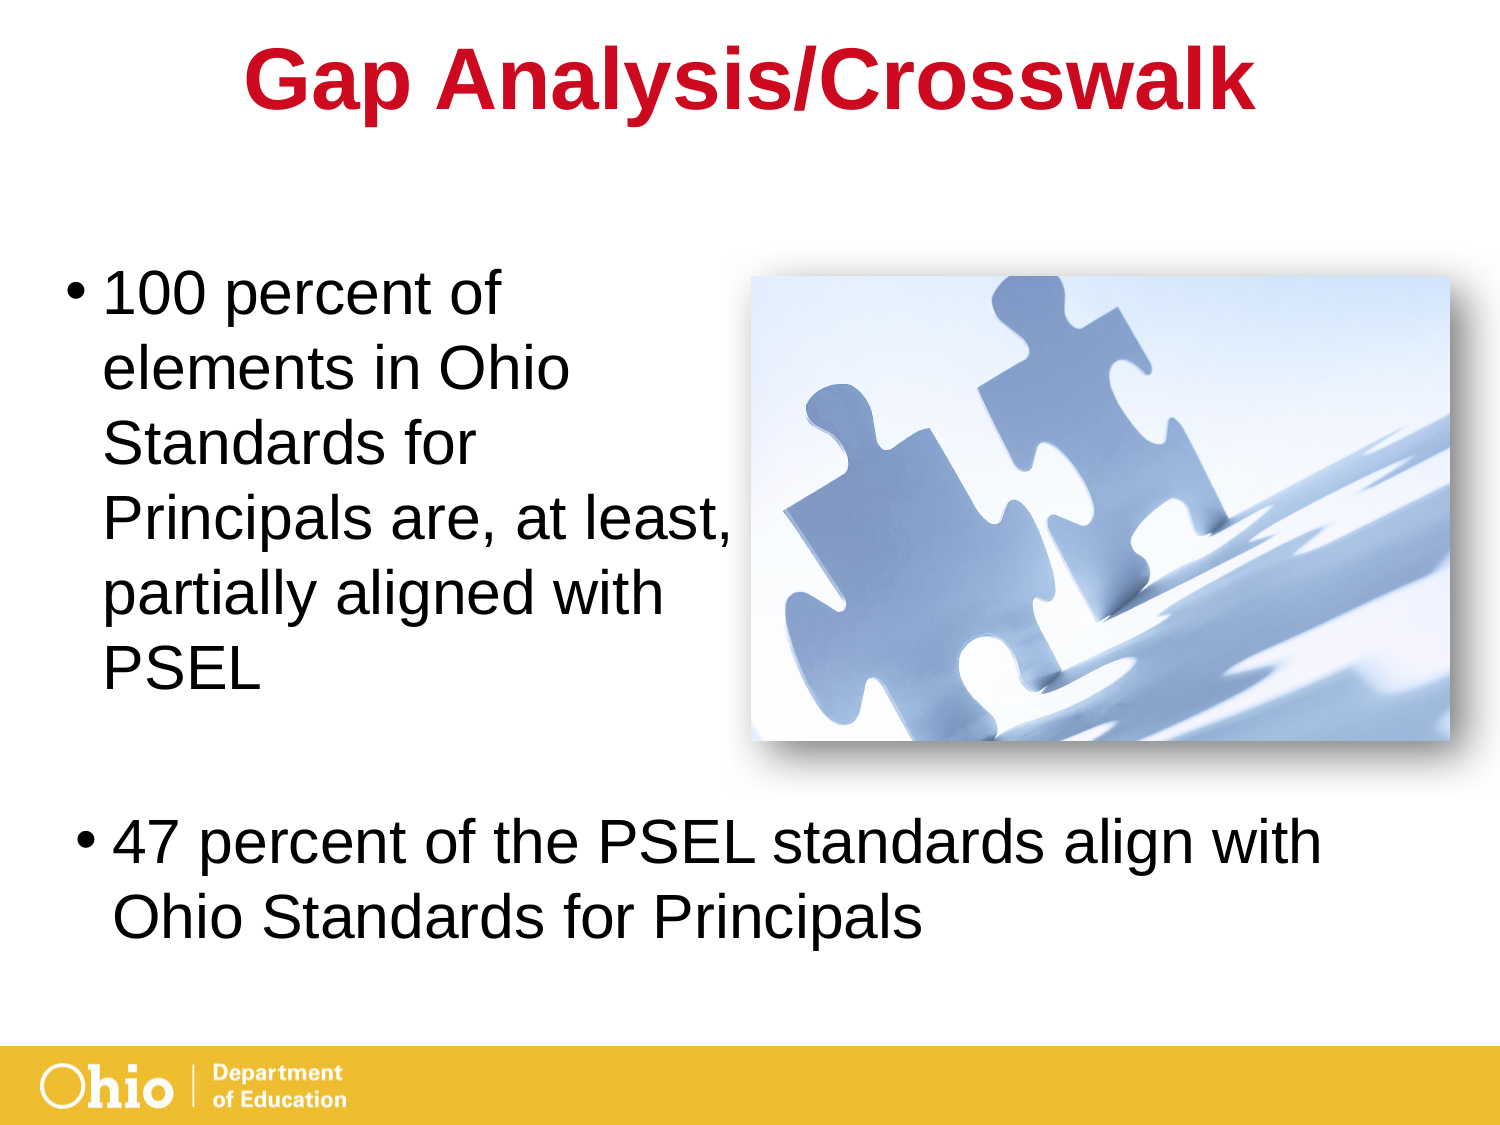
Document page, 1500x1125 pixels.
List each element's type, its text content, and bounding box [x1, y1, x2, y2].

title Gap Analysis/Crosswalk [75, 21, 1425, 128]
list 100 percent of elements in Ohio Standards for Principals are, at least, partially aligned with PSEL [65, 252, 750, 741]
picture [0, 1046, 1500, 1125]
text_box 47 percent of the PSEL standards align with Ohio Standards for Principals [75, 801, 1368, 989]
picture [751, 275, 1451, 741]
